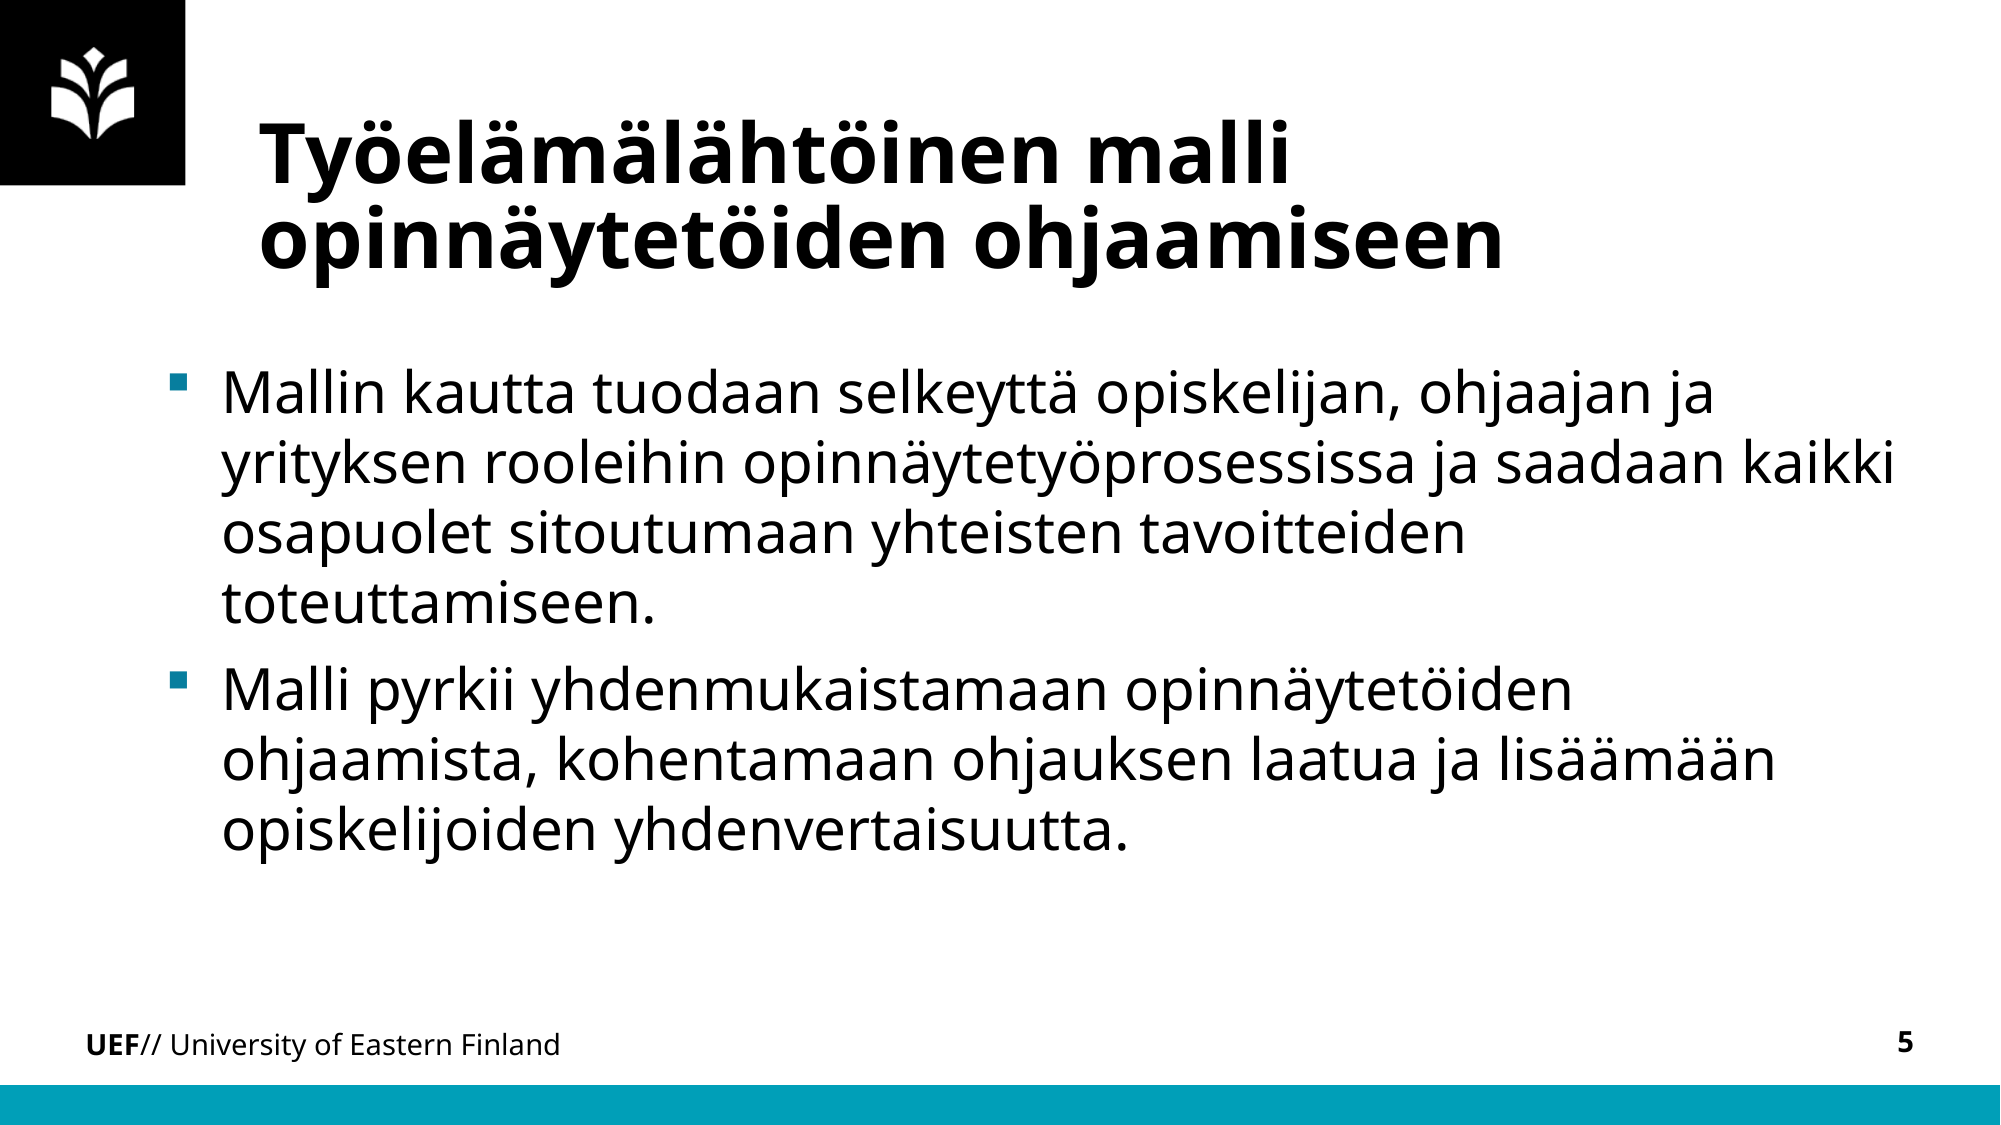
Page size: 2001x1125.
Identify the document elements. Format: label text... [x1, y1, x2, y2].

list Mallin kautta tuodaan selkeyttä opiskelijan, ohjaajan ja yrityksen rooleihin opinnäytetyöprosessissa ja saadaan kaikki osapuolet sitoutumaan yhteisten tavoitteiden toteuttamiseen. Malli pyrkii yhdenmukaistamaan opinnäytetöiden ohjaamista, kohentamaan ohjauksen laatua ja lisäämään opiskelijoiden yhdenvertaisuutta. [149, 347, 1914, 959]
slide_number 5 [1827, 1019, 1930, 1068]
title Työelämälähtöinen malli opinnäytetöiden ohjaamiseen [243, 107, 1914, 274]
